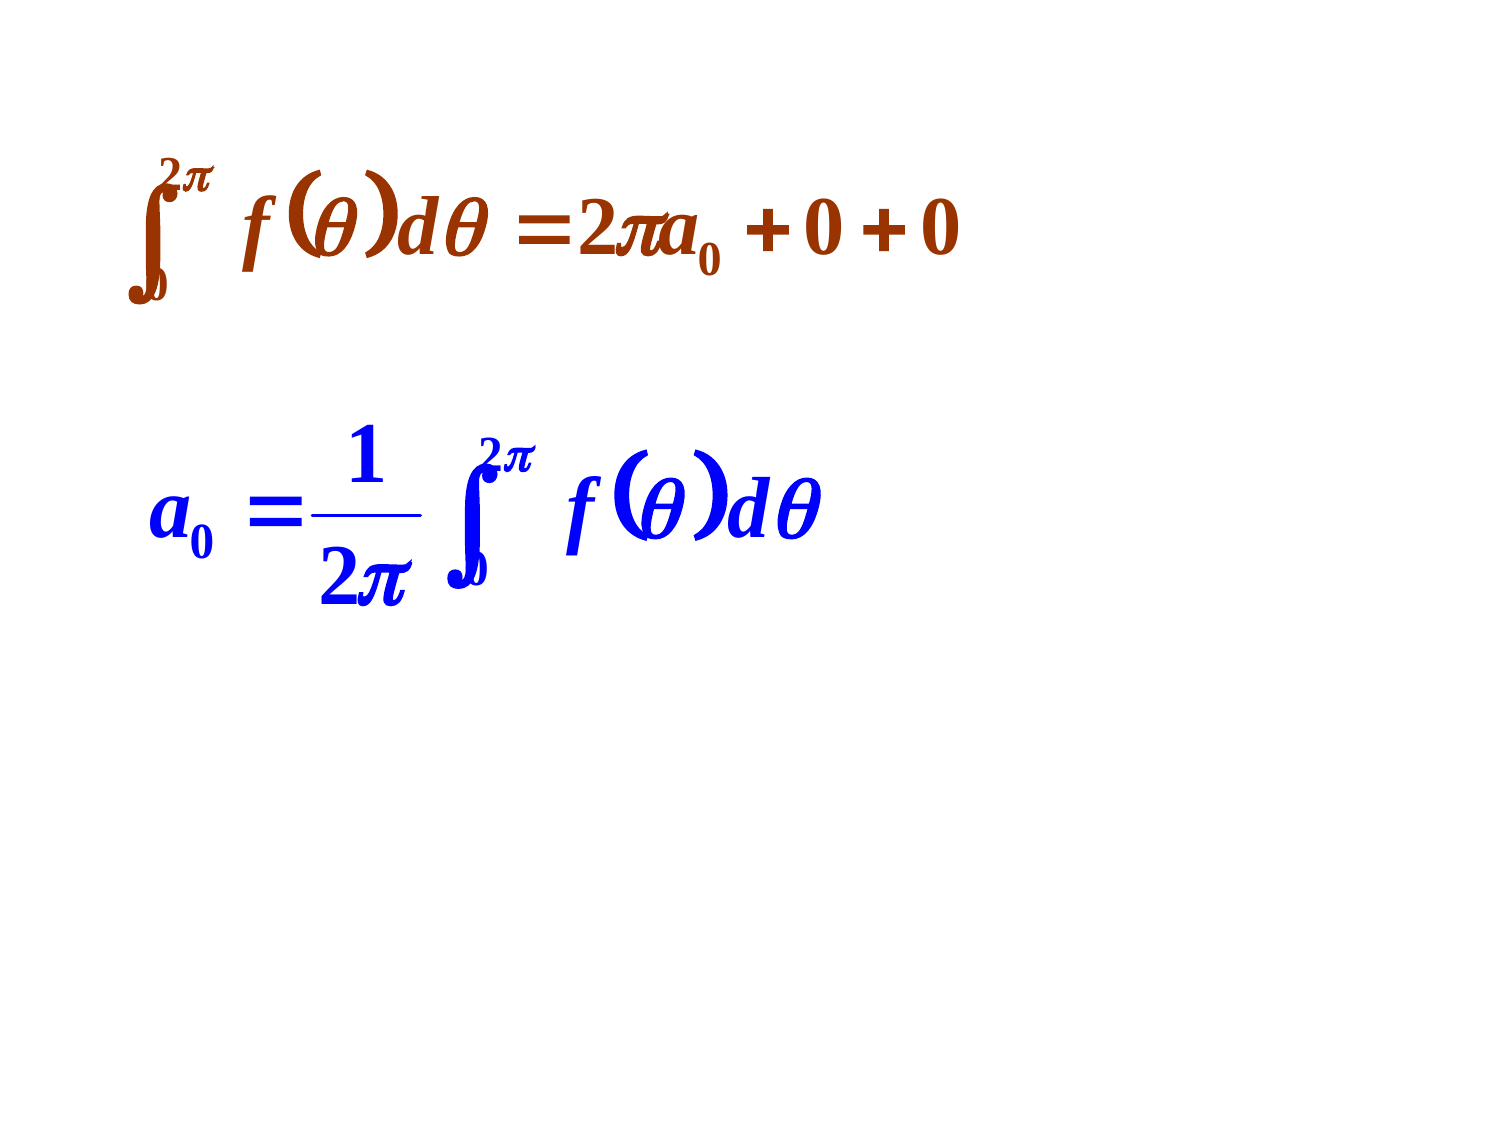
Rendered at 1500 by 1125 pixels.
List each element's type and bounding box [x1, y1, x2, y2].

text_box [137, 399, 835, 619]
text_box [103, 135, 972, 313]
